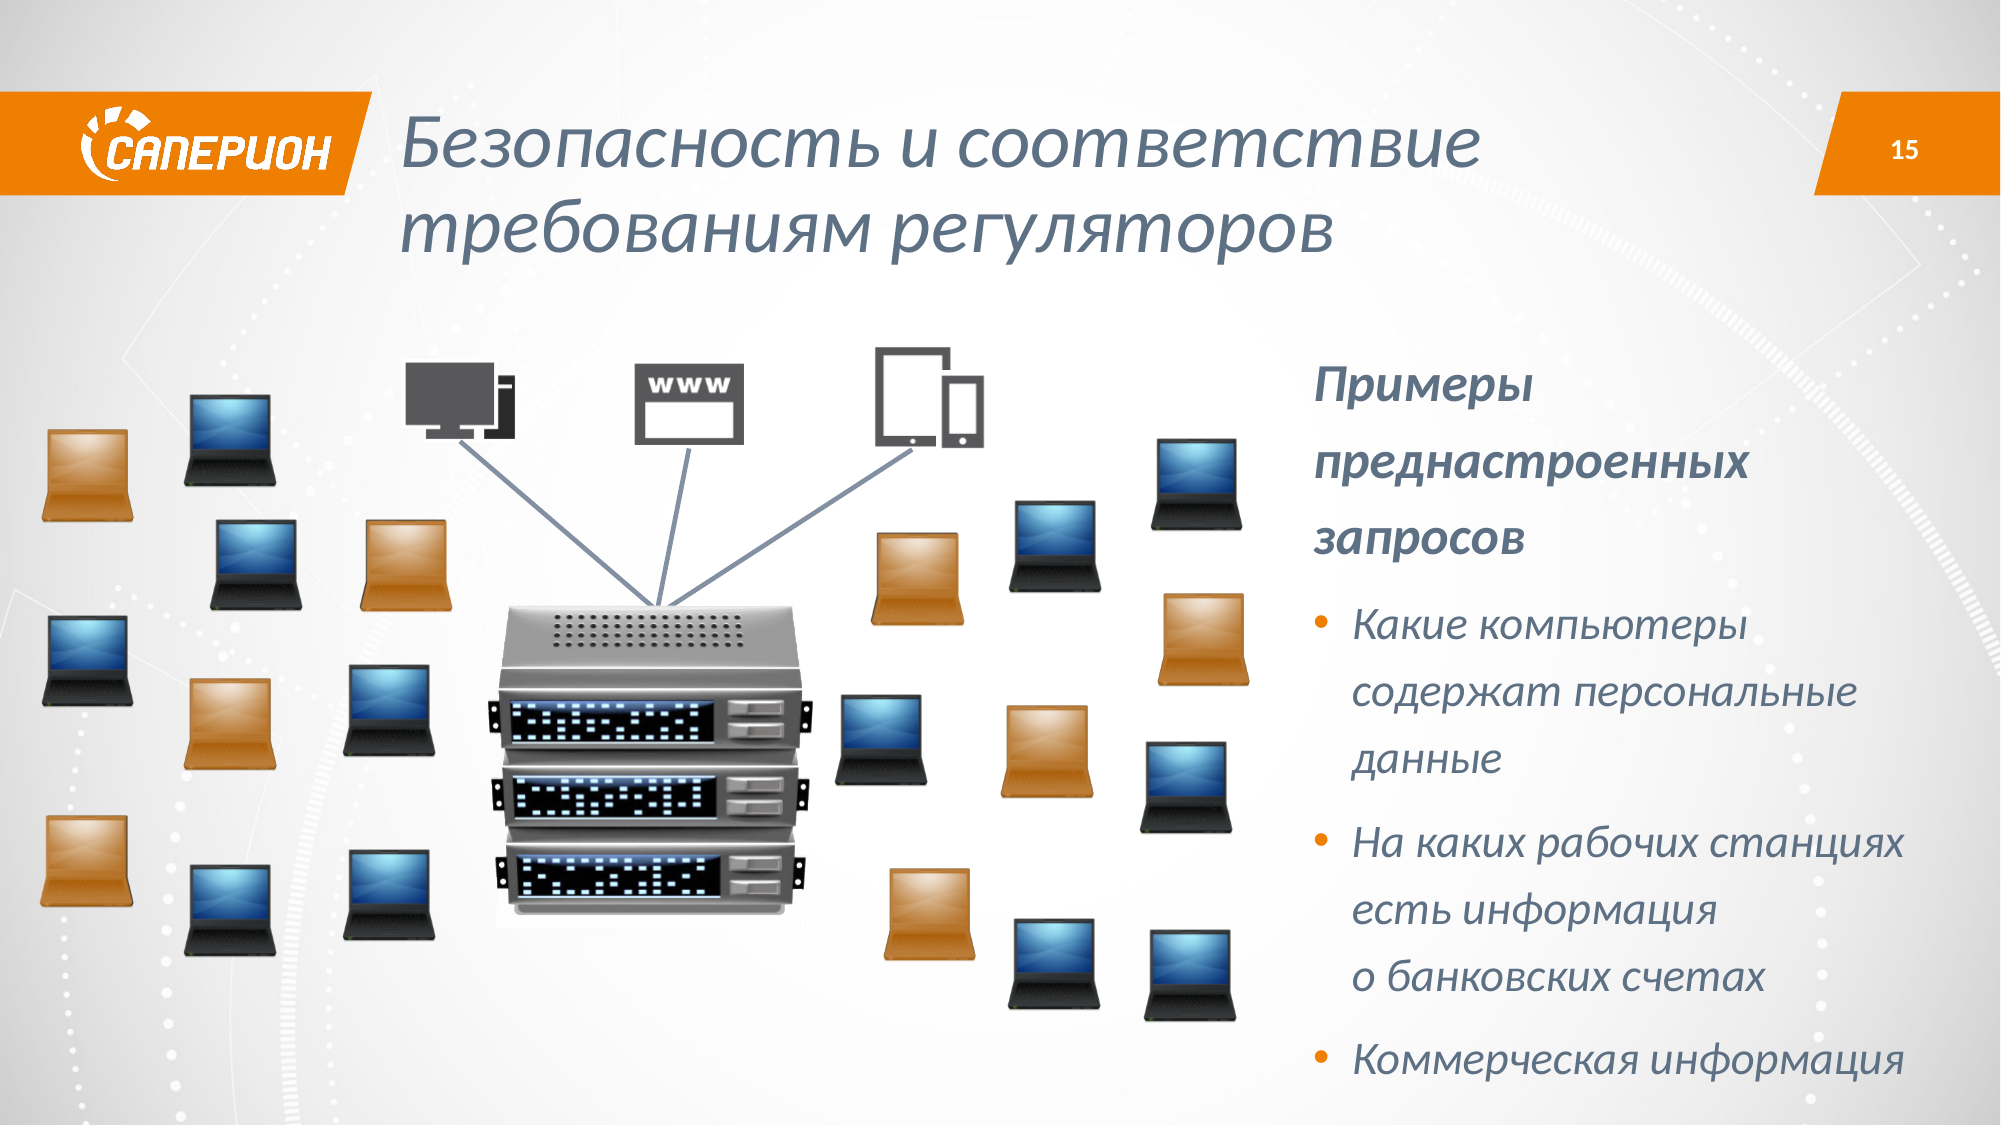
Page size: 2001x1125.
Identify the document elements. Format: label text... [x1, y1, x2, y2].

title Безопасность и соответствие требованиям регуляторов [384, 91, 1774, 278]
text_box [459, 441, 658, 611]
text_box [868, 530, 1253, 965]
picture [0, 0, 2001, 1125]
list Примеры преднастроенных запросов Какие компьютеры содержат персональные данные На каких рабочих станциях есть информация о банковских счетах Коммерческая информация [1298, 327, 1952, 1093]
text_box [690, 449, 913, 615]
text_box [657, 448, 690, 596]
picture [81, 106, 332, 181]
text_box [870, 343, 989, 453]
slide_number 15 [1834, 117, 1935, 178]
